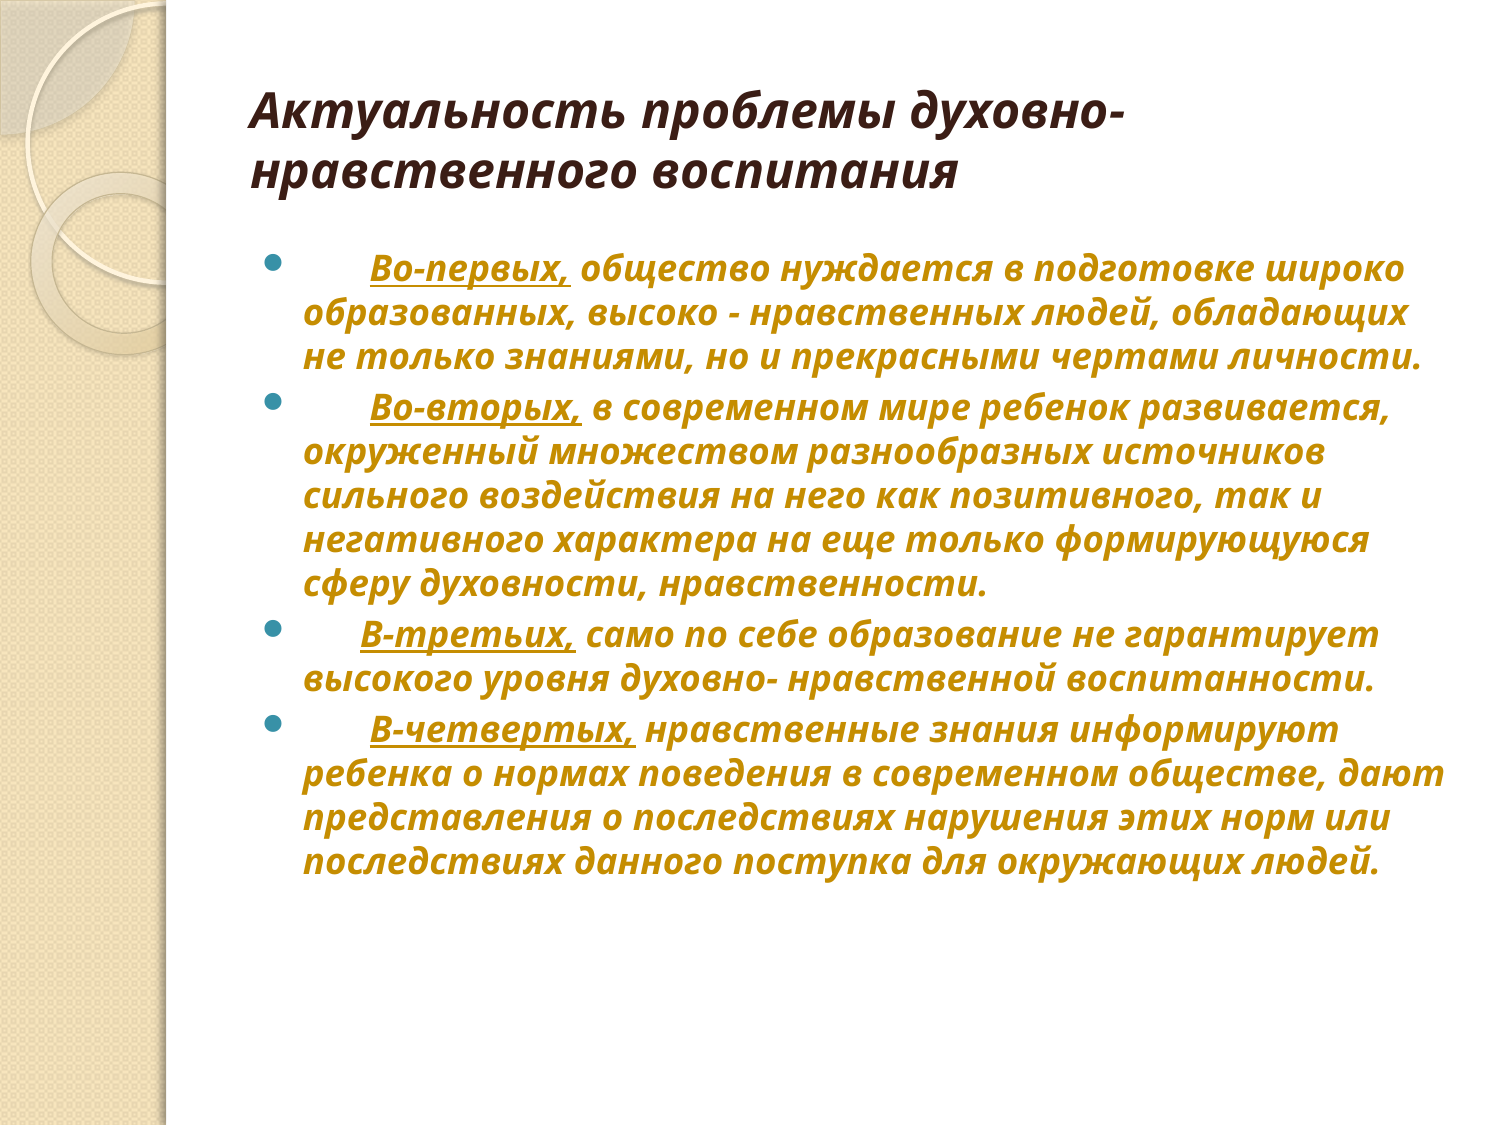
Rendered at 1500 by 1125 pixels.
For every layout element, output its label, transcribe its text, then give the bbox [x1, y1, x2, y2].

list Во-первых, общество нуждается в подготовке широко образованных, высоко - нравственных людей, обладающих не только знаниями, но и прекрасными чертами личности. Во-вторых, в современном мире ребенок развивается, окруженный множеством разнообразных источников сильного воздействия на него как позитивного, так и негативного характера на еще только формирующуюся сферу духовности, нравственности. В-третьих, само по себе образование не гарантирует высокого уровня духовно- нравственной воспитанности. В-четвертых, нравственные знания информируют ребенка о нормах поведения в современном обществе, дают представления о последствиях нарушения этих норм или последствиях данного поступка для окружающих людей. [235, 237, 1466, 1025]
title Актуальность проблемы духовно-нравственного воспитания [235, 45, 1466, 233]
